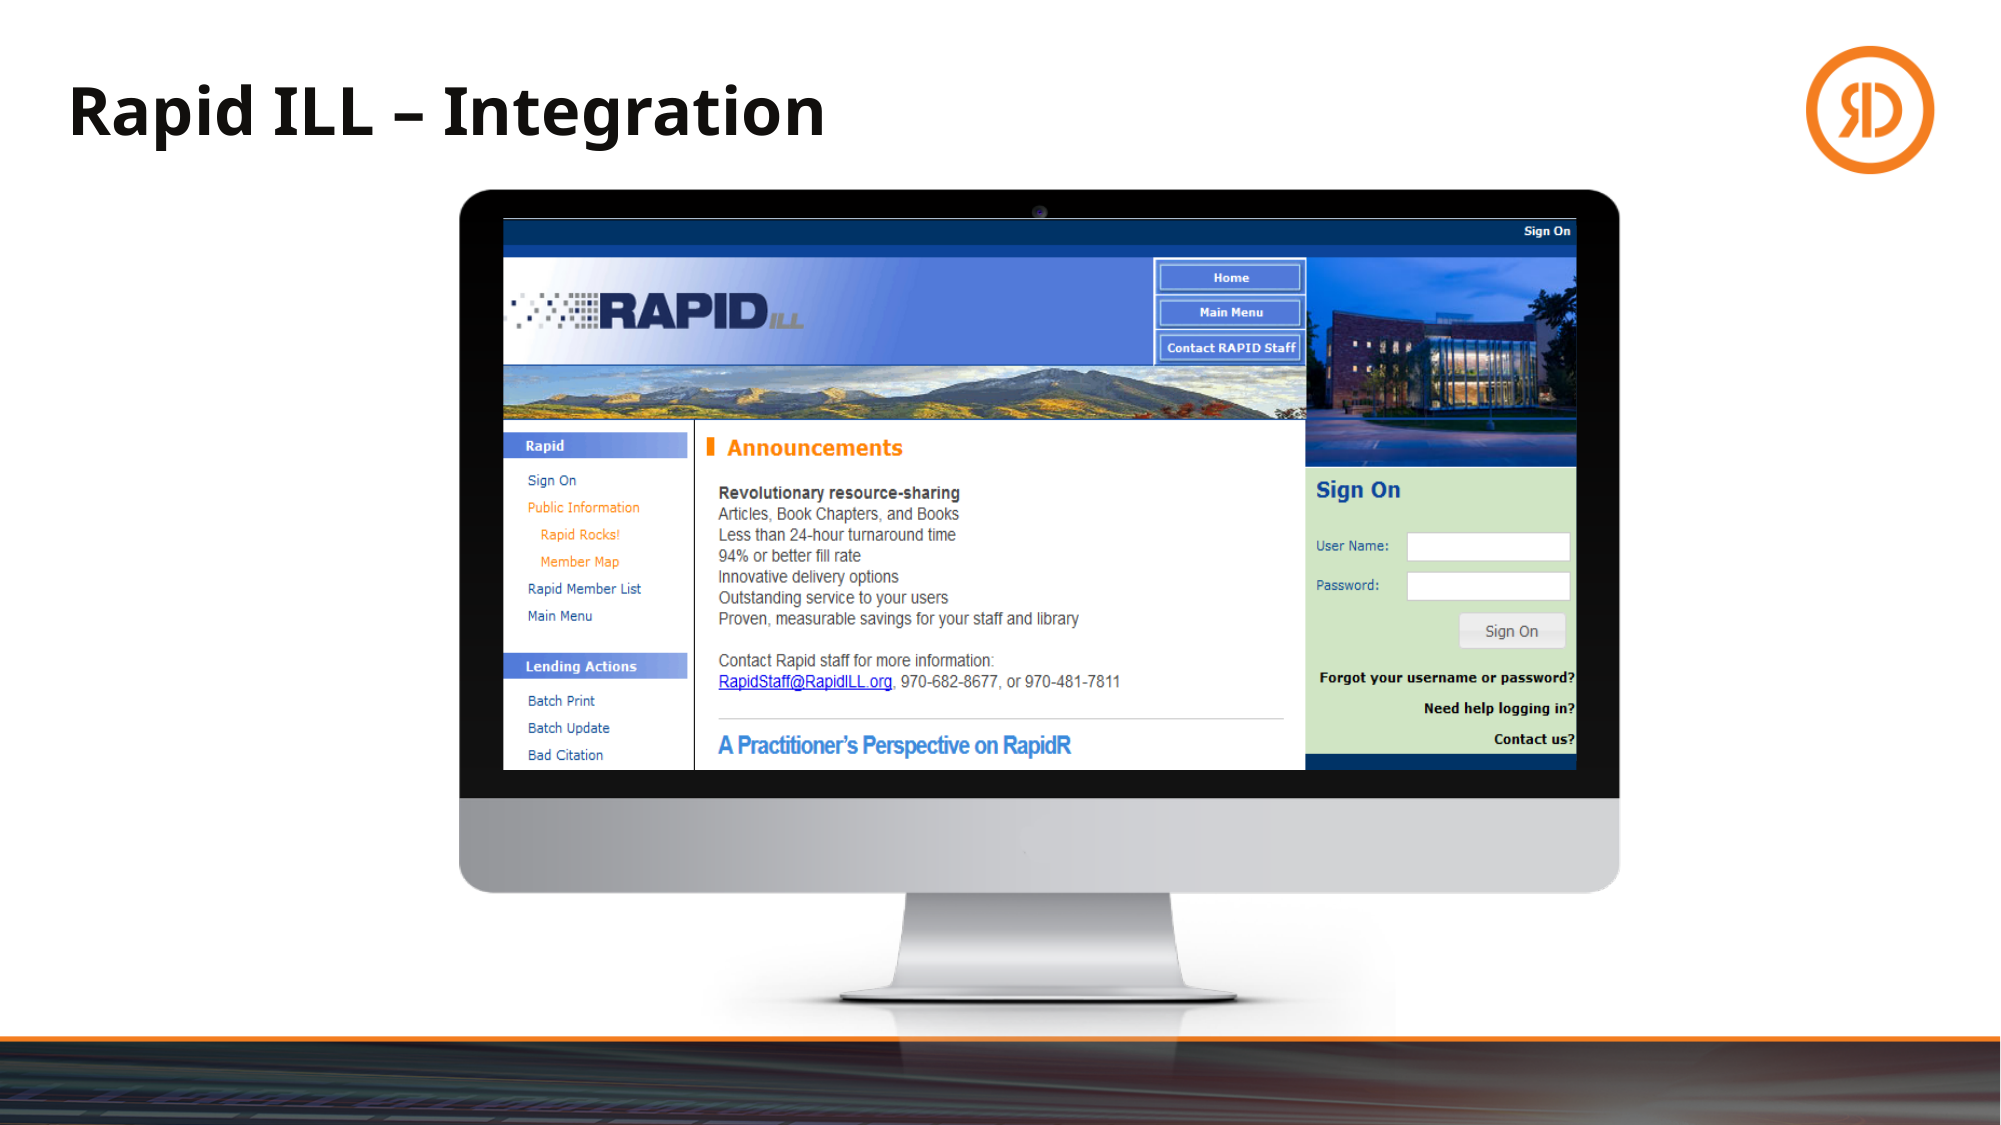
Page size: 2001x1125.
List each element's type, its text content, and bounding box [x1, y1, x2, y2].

picture [503, 218, 1577, 770]
title Rapid ILL – Integration [67, 83, 1868, 134]
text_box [358, 90, 1683, 1125]
picture [0, 0, 2001, 1125]
